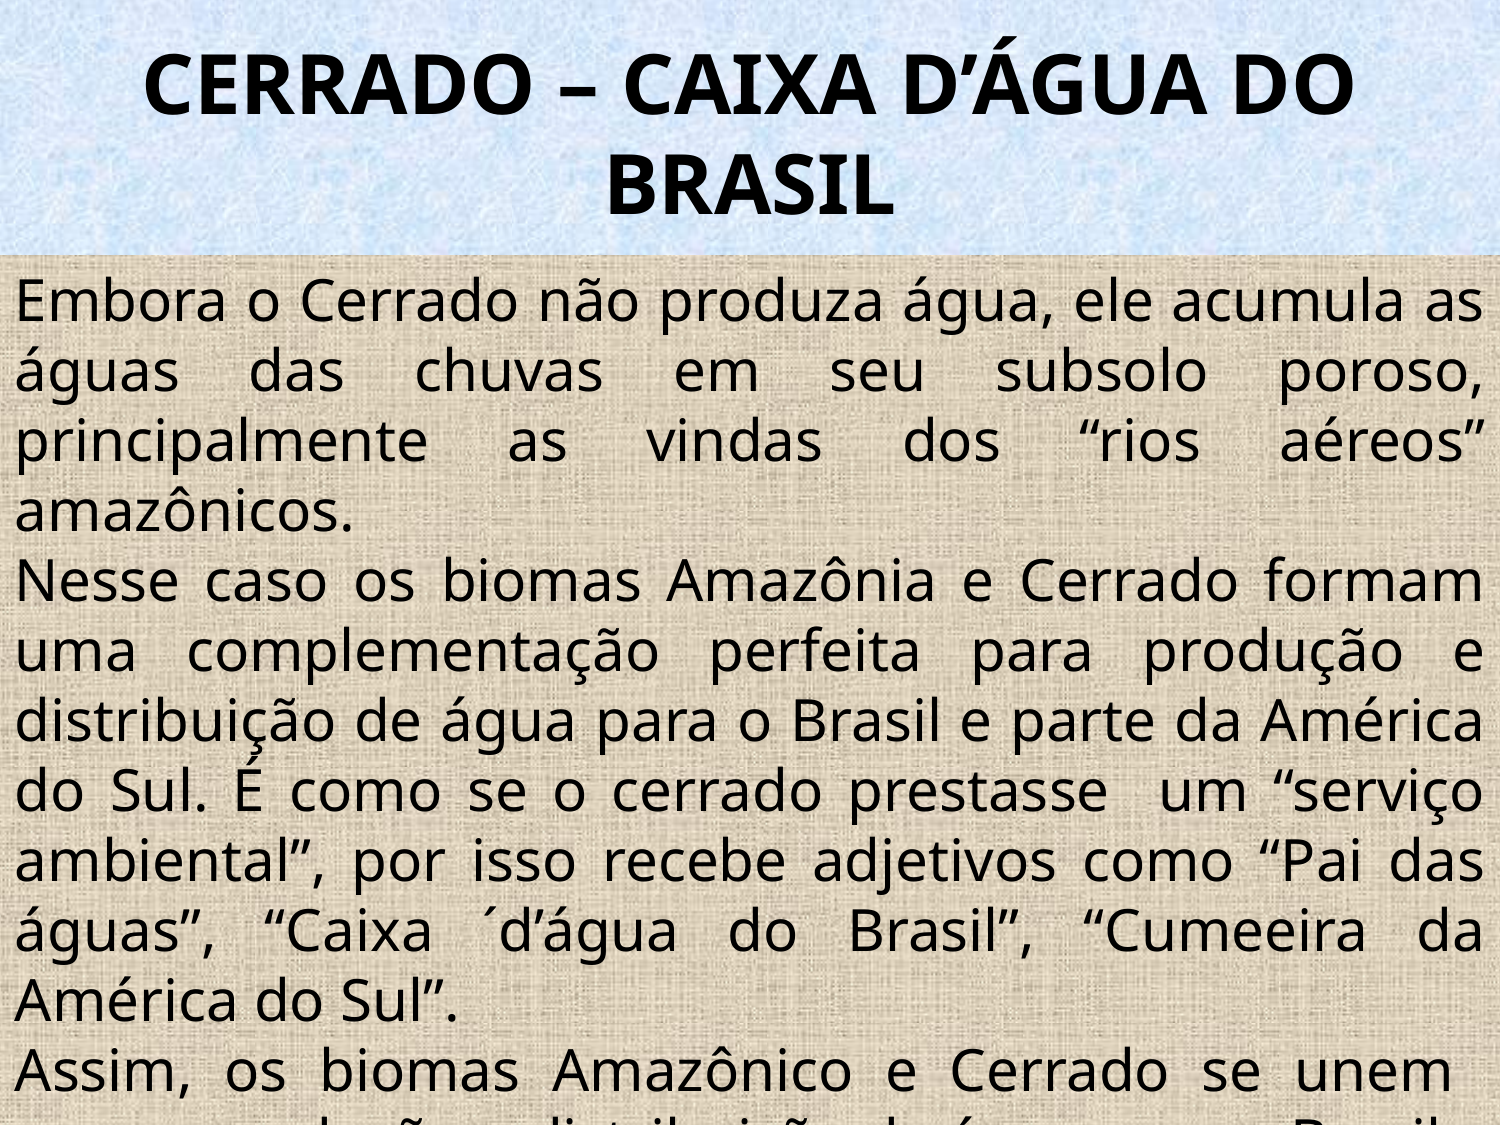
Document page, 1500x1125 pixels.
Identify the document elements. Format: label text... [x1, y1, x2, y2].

text_box Embora o Cerrado não produza água, ele acumula as águas das chuvas em seu subsolo poroso, principalmente as vindas dos “rios aéreos” amazônicos. Nesse caso os biomas Amazônia e Cerrado formam uma complementação perfeita para produção e distribuição de água para o Brasil e parte da América do Sul. É como se o cerrado prestasse um “serviço ambiental”, por isso recebe adjetivos como “Pai das águas”, “Caixa ´d’água do Brasil”, “Cumeeira da América do Sul”. Assim, os biomas Amazônico e Cerrado se unem para a produção e distribuição da água para o Brasil. [0, 255, 1500, 1125]
title CERRADO – CAIXA D’ÁGUA DO BRASIL [0, 0, 1500, 255]
